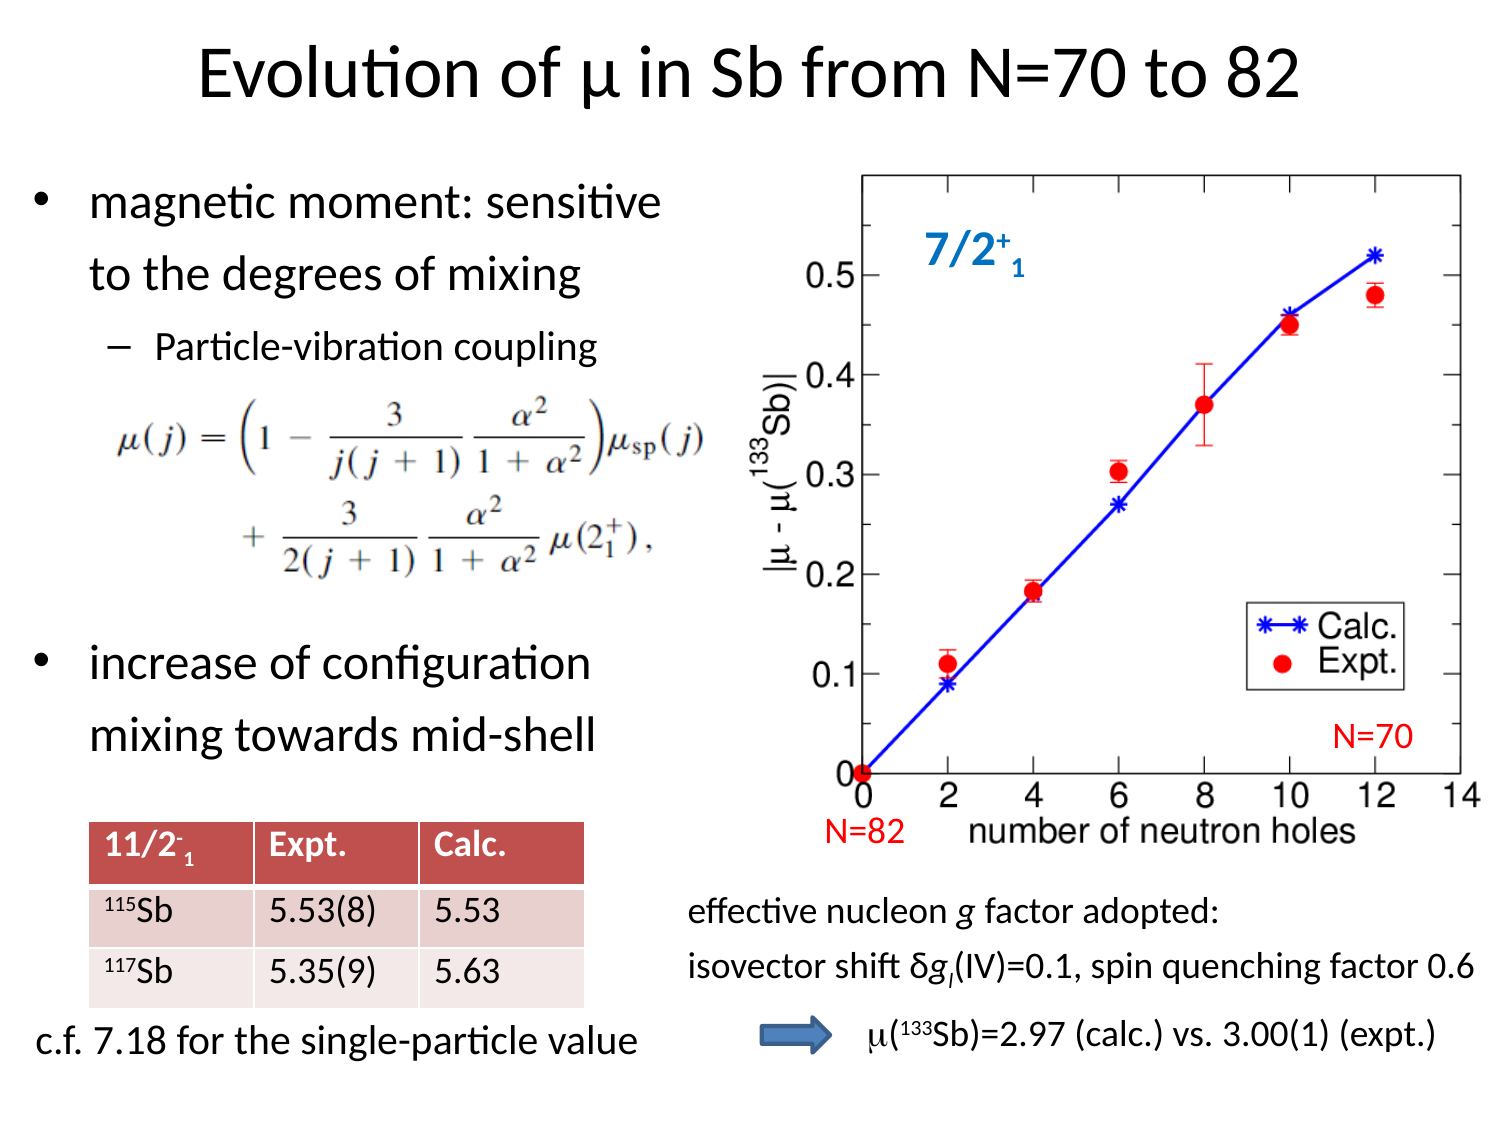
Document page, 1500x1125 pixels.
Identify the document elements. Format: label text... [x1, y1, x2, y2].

table_cell 115Sb [89, 890, 253, 947]
table_header Expt. [255, 822, 418, 884]
text_box m(133Sb)=2.97 (calc.) vs. 3.00(1) (expt.) [851, 1001, 1452, 1062]
table_cell 5.53 [420, 890, 584, 947]
table_cell 5.63 [420, 949, 584, 1005]
text_box effective nucleon g factor adopted: isovector shift δgl(IV)=0.1, spin quenching factor 0.6 [672, 869, 1491, 1000]
title Evolution of μ in Sb from N=70 to 82 [41, 9, 1459, 126]
table_cell 5.35(9) [255, 949, 418, 1005]
picture [747, 173, 1483, 847]
text_box c.f. 7.18 for the single-particle value [20, 1005, 654, 1070]
table_header Calc. [420, 822, 584, 884]
table_cell 117Sb [89, 949, 253, 1005]
list magnetic moment: sensitive to the degrees of mixing Particle-vibration coupling increase of configuration mixing towards mid-shell [17, 149, 727, 1083]
text_box [759, 1015, 833, 1055]
table_cell 5.53(8) [255, 890, 418, 947]
picture [113, 385, 712, 589]
table_header 11/2-1 [89, 822, 253, 884]
